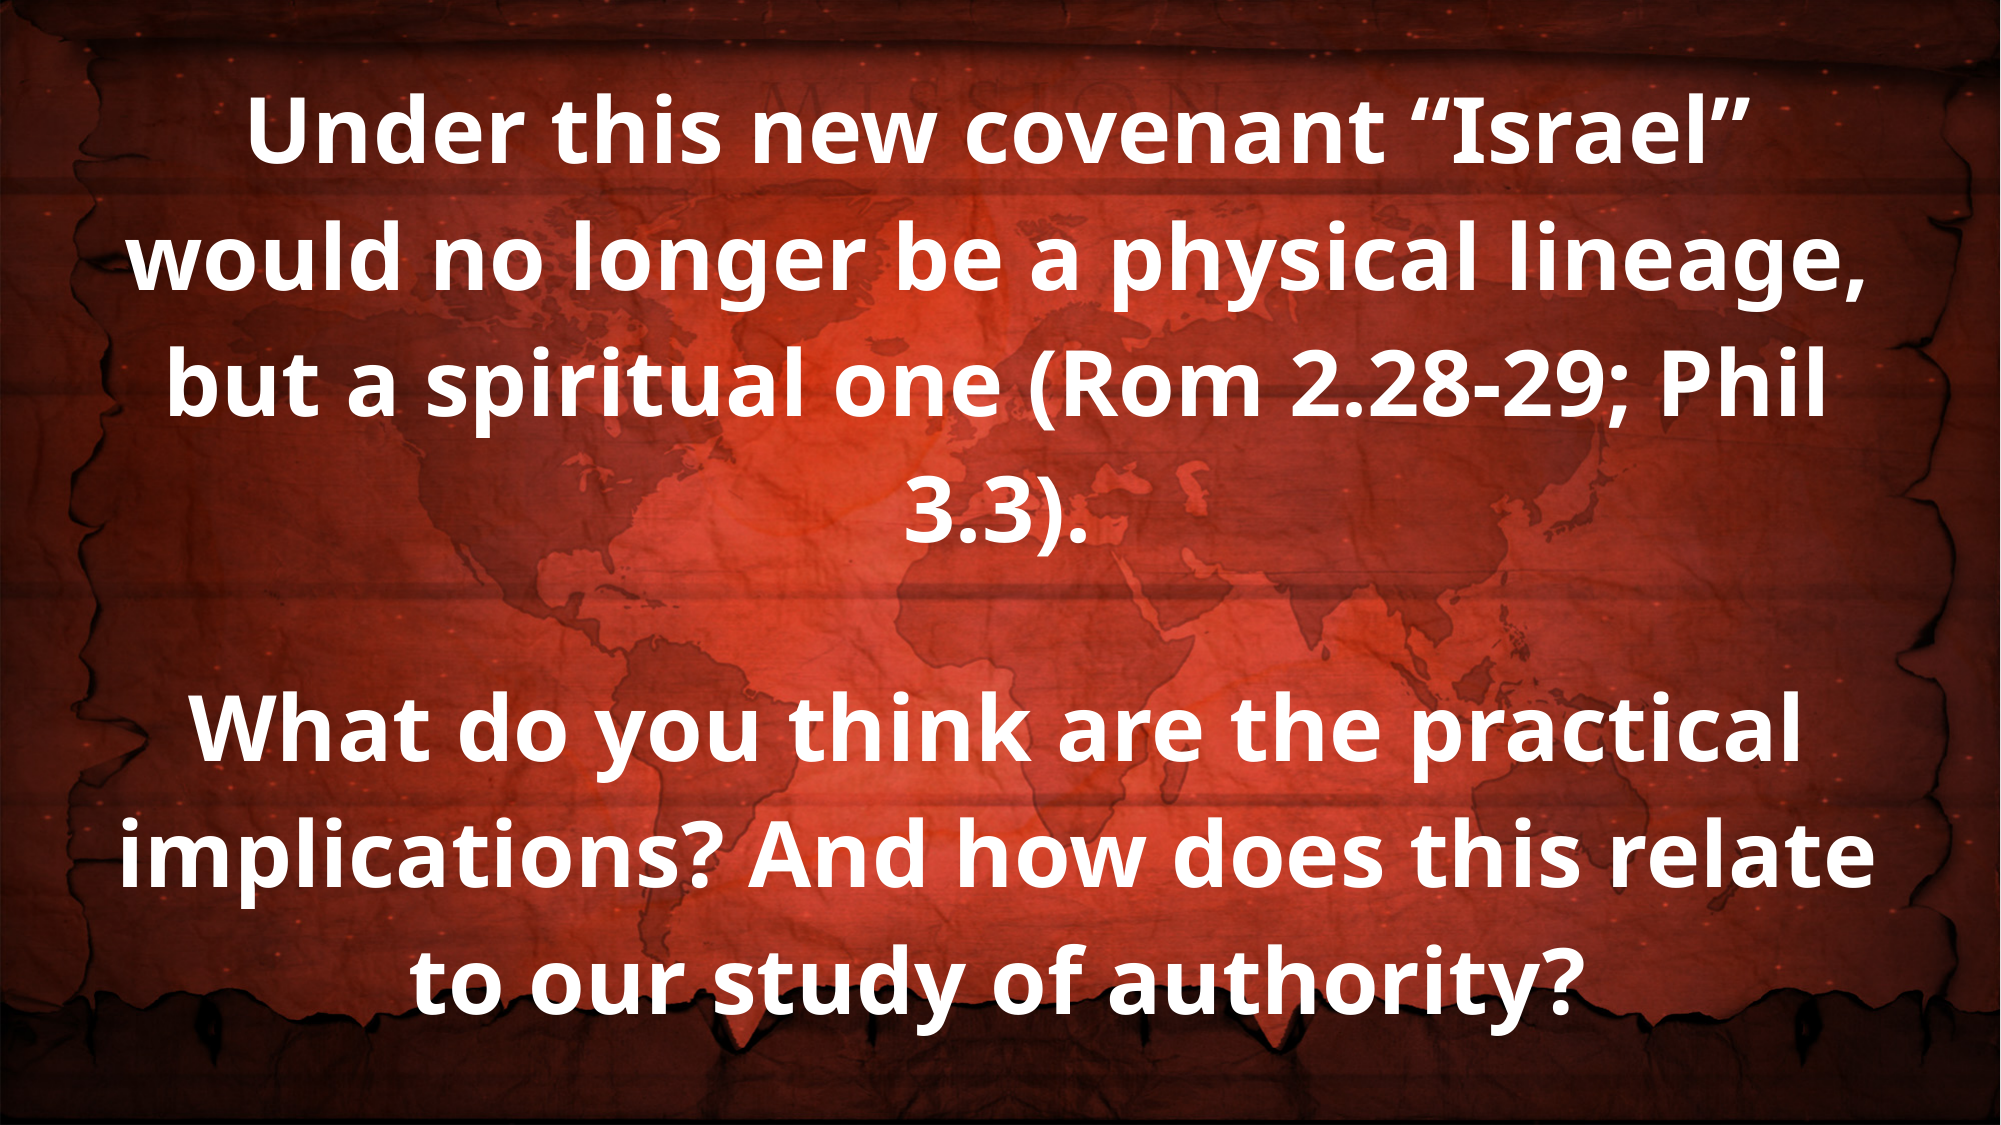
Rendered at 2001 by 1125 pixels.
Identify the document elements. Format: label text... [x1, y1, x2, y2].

list Under this new covenant “Israel” would no longer be a physical lineage, but a spiritual one (Rom 2.28-29; Phil 3.3). What do you think are the practical implications? And how does this relate to our study of authority? [92, 36, 1903, 1052]
picture [0, 0, 2001, 1125]
